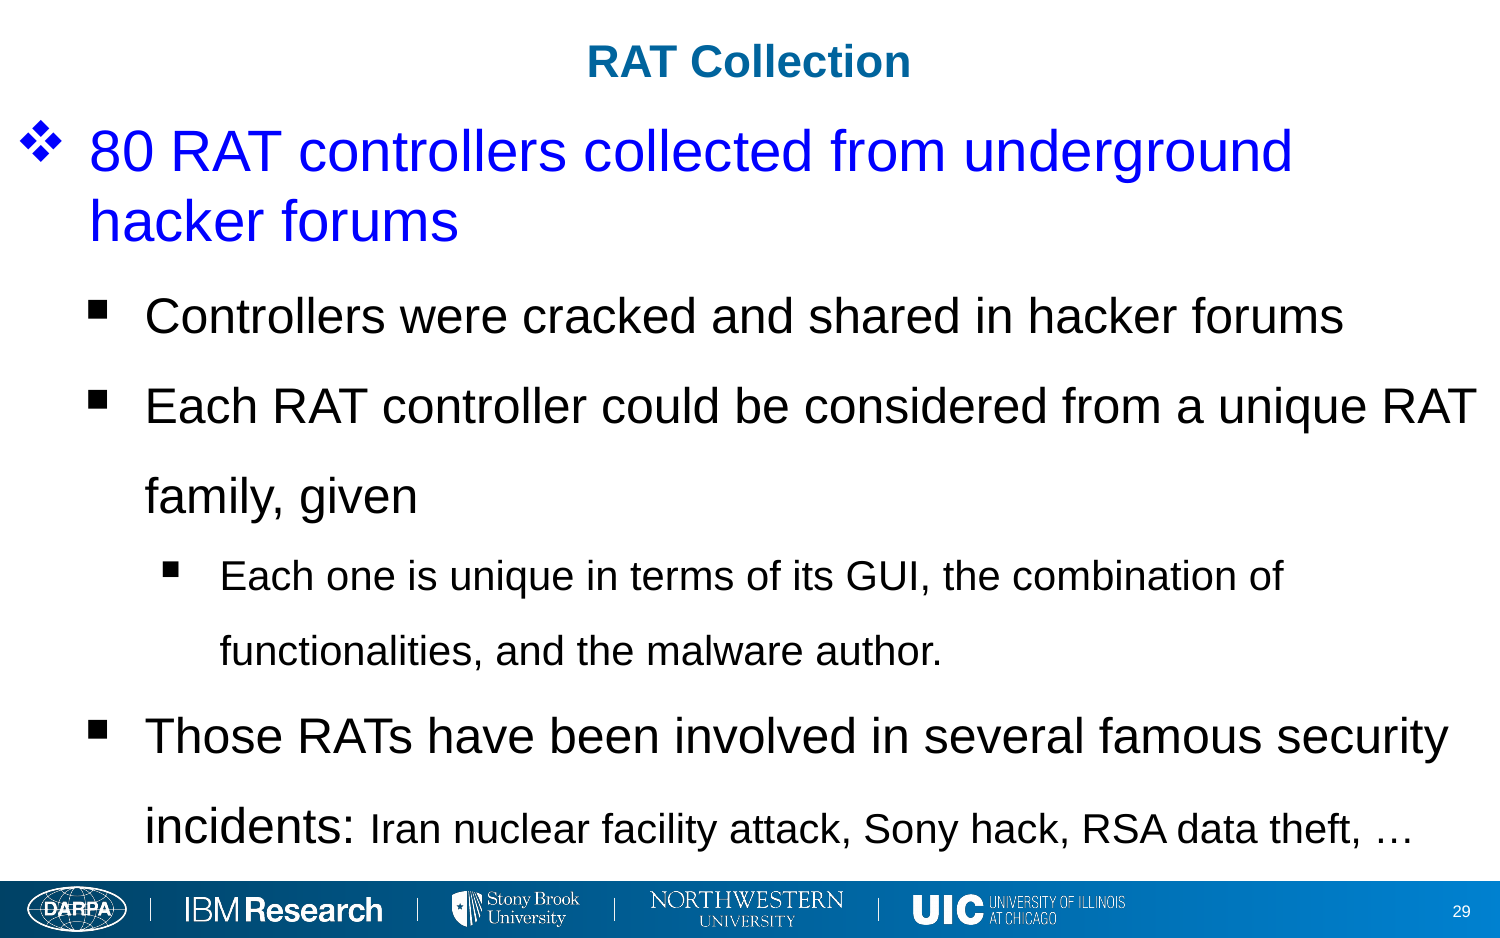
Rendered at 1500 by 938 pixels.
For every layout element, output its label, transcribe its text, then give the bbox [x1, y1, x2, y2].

picture [27, 886, 127, 932]
text_box 80 RAT controllers collected from underground hacker forums Controllers were cracked and shared in hacker forums Each RAT controller could be considered from a unique RAT family, given Each one is unique in terms of its GUI, the combination of functionalities, and the malware author. Those RATs have been involved in several famous security incidents: Iran nuclear facility attack, Sony hack, RSA data theft, … [0, 106, 1500, 861]
picture [452, 891, 580, 927]
picture [650, 891, 843, 927]
picture [913, 894, 1125, 925]
picture [186, 897, 382, 922]
title RAT Collection [29, 29, 1469, 85]
